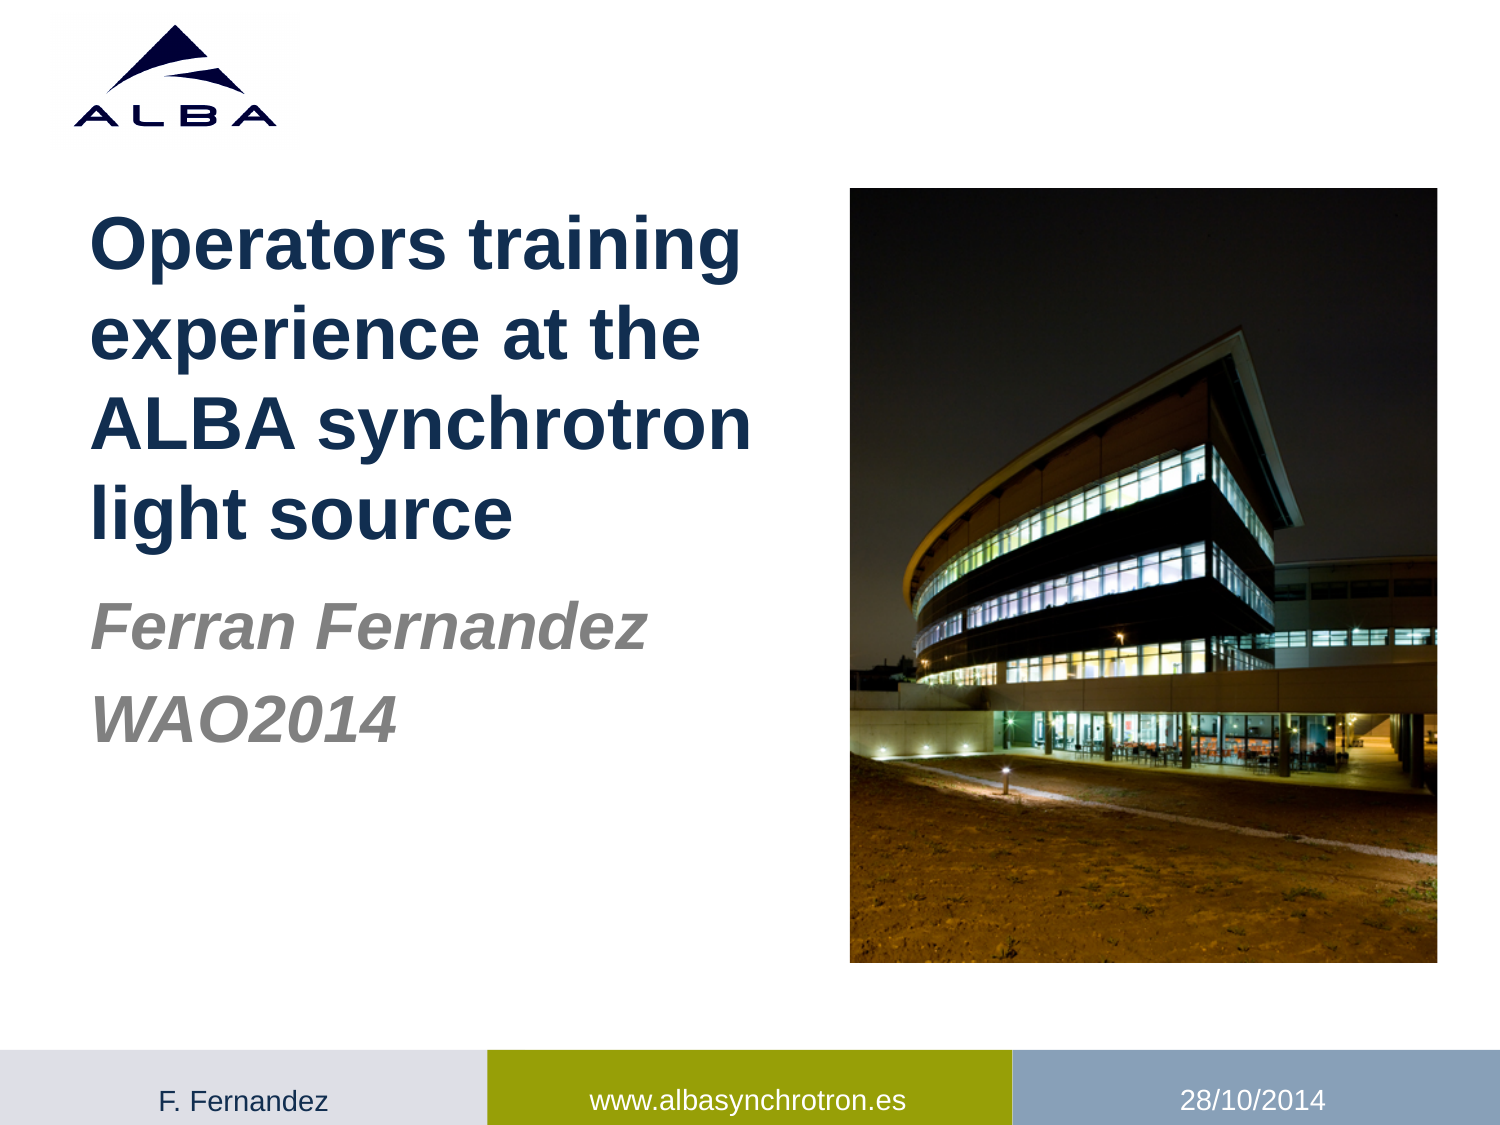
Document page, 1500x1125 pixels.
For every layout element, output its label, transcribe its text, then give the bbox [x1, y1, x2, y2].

picture [50, 12, 300, 150]
title Operators training experience at the ALBA synchrotron light source [75, 187, 813, 567]
picture [849, 188, 1438, 963]
subtitle Ferran Fernandez WAO2014 [75, 575, 813, 989]
